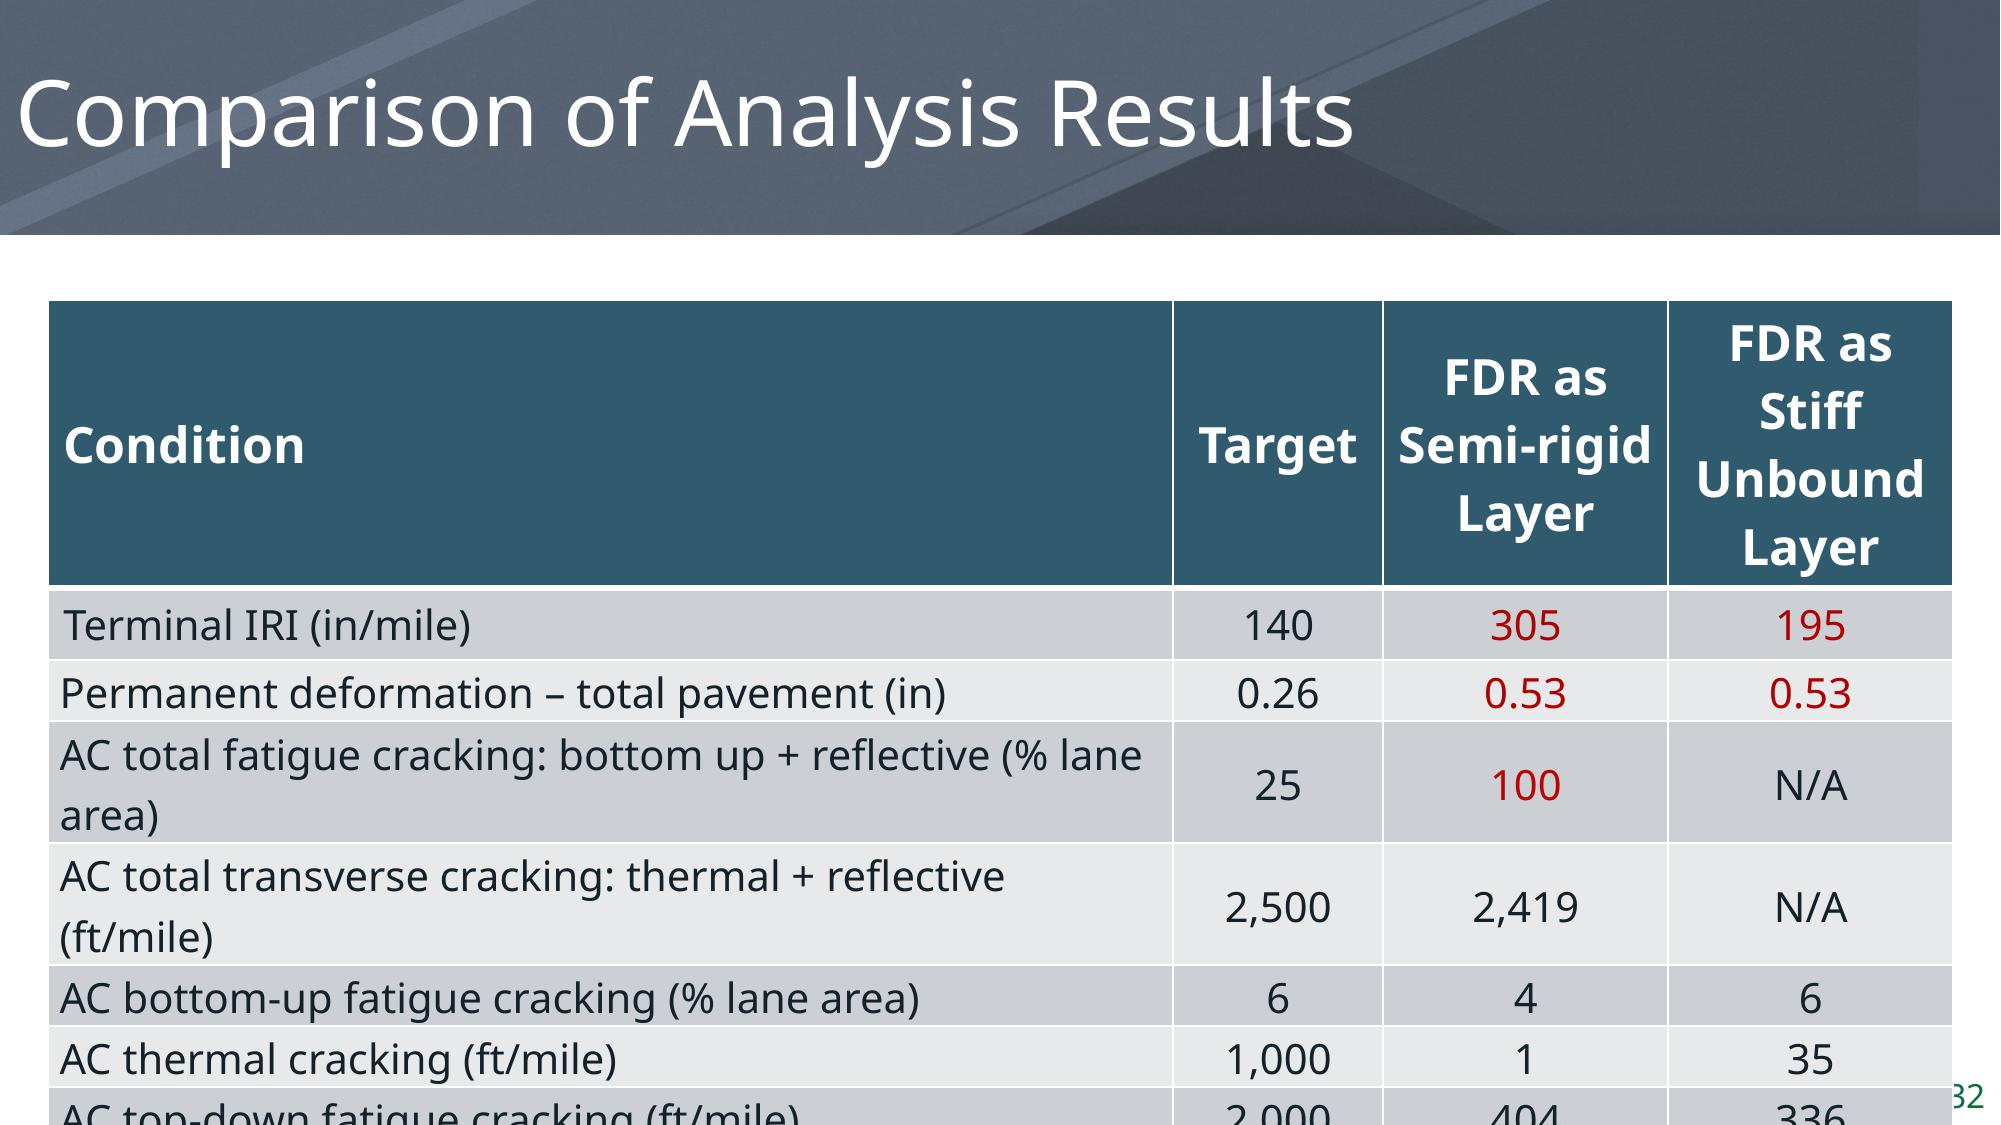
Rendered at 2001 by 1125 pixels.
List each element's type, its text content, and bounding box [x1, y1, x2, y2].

table_cell 6 [1174, 966, 1382, 1025]
table_cell AC thermal cracking (ft/mile) [49, 1027, 1172, 1086]
table_cell 0.53 [1384, 661, 1667, 720]
table_cell 140 [1174, 591, 1382, 659]
table_header Condition [49, 301, 1172, 585]
table_header FDR as Semi-rigid Layer [1384, 301, 1667, 585]
table_cell 195 [1669, 591, 1952, 659]
table_header FDR as Stiff Unbound Layer [1669, 301, 1952, 585]
table_cell 25 [1174, 722, 1382, 842]
table_cell N/A [1669, 844, 1952, 964]
table_cell 35 [1669, 1027, 1952, 1086]
table_cell N/A [1669, 722, 1952, 842]
title Comparison of Analysis Results [0, 0, 2000, 235]
table_cell 0.53 [1669, 661, 1952, 720]
table_cell Terminal IRI (in/mile) [49, 591, 1172, 659]
table_cell AC top-down fatigue cracking (ft/mile) [49, 1088, 1172, 1125]
table_cell 100 [1384, 722, 1667, 842]
table_cell 305 [1384, 591, 1667, 659]
table_header Target [1174, 301, 1382, 585]
table_cell 0.26 [1174, 661, 1382, 720]
table_cell AC total fatigue cracking: bottom up + reflective (% lane area) [49, 722, 1172, 842]
table_cell 1,000 [1174, 1027, 1382, 1086]
table_cell 2,500 [1174, 844, 1382, 964]
table_cell 6 [1669, 966, 1952, 1025]
table_cell AC total transverse cracking: thermal + reflective (ft/mile) [49, 844, 1172, 964]
table_cell 4 [1384, 966, 1667, 1025]
table_cell 1 [1384, 1027, 1667, 1086]
table_cell 2,419 [1384, 844, 1667, 964]
table_cell 2,000 [1174, 1088, 1382, 1125]
table_cell Permanent deformation – total pavement (in) [49, 661, 1172, 720]
table_cell AC bottom-up fatigue cracking (% lane area) [49, 966, 1172, 1025]
table_cell 404 [1384, 1088, 1667, 1125]
table_cell 336 [1669, 1088, 1952, 1125]
